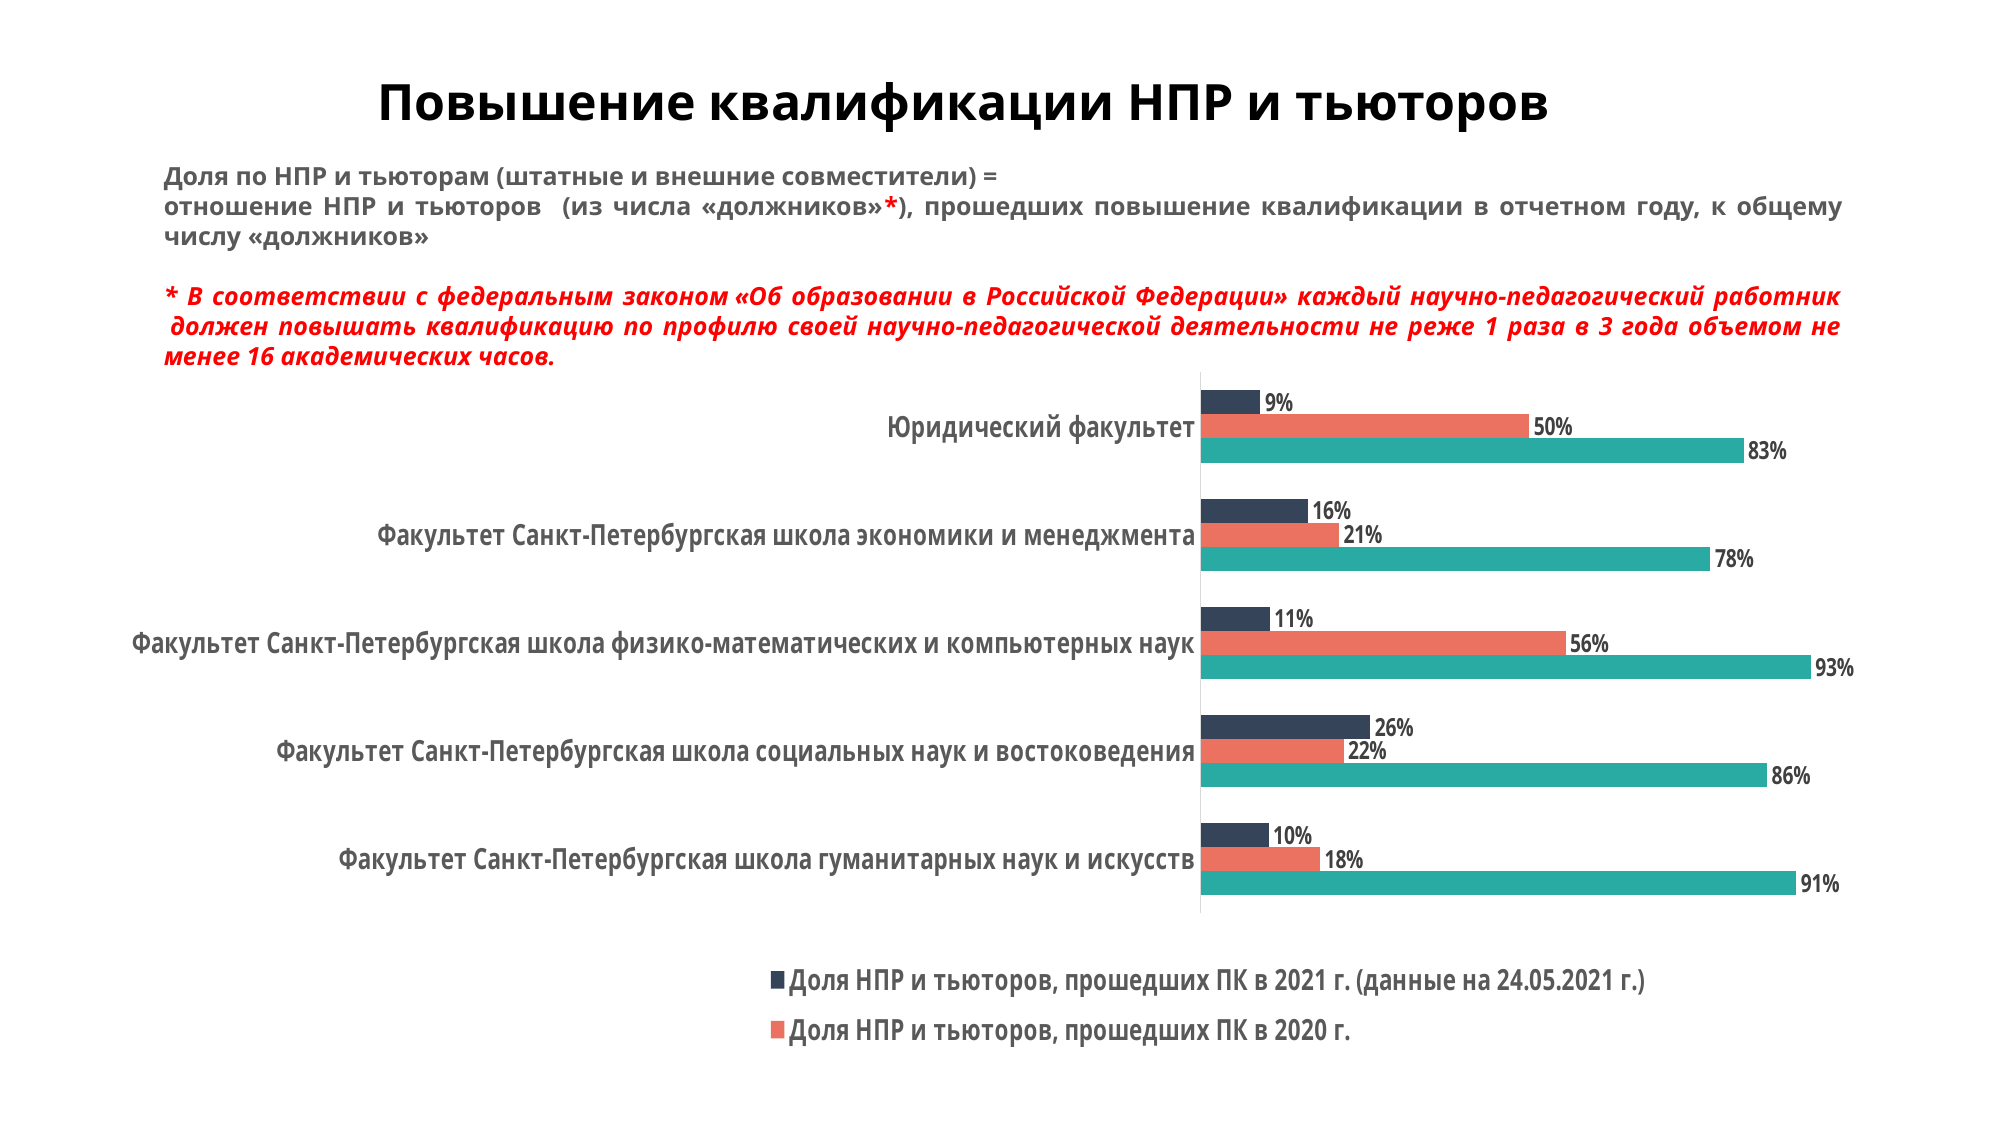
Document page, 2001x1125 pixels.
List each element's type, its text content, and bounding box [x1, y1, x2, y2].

text_box Доля по НПР и тьюторам (штатные и внешние совместители) = отношение НПР и тьюторов (из числа «должников»*), прошедших повышение квалификации в отчетном году, к общему числу «должников» * В соответствии с федеральным законом «Об образовании в Российской Федерации» каждый научно-педагогический работник должен повышать квалификацию по профилю своей научно-педагогической деятельности не реже 1 раза в 3 года объемом не менее 16 академических часов. [149, 153, 1859, 344]
text_box Повышение квалификации НПР и тьюторов [149, 62, 1779, 153]
chart [131, 347, 1886, 1095]
